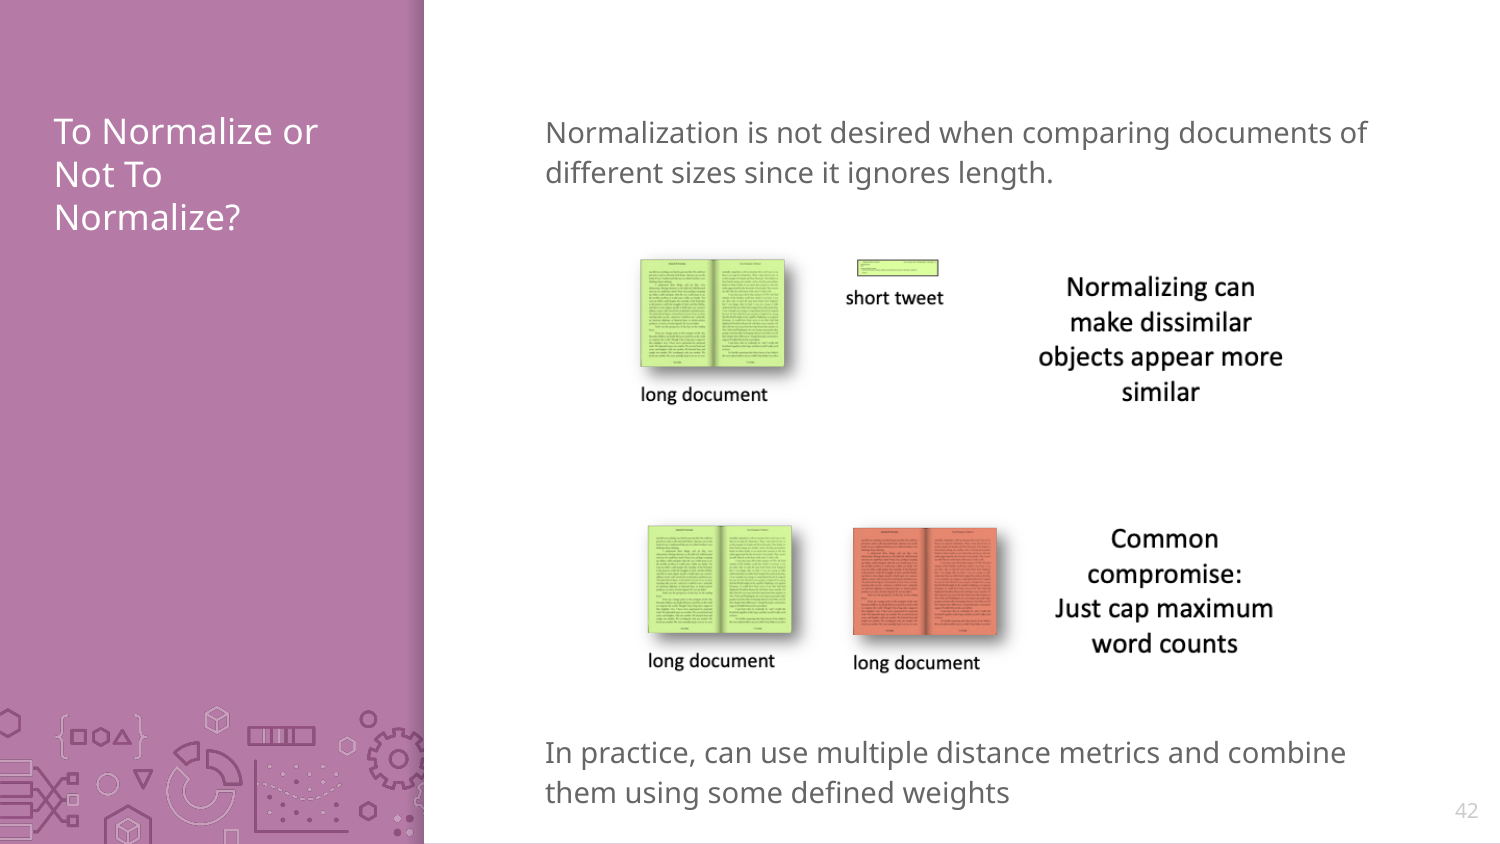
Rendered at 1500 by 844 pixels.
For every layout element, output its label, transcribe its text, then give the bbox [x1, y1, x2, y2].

title To Normalize or Not To Normalize? [38, 94, 375, 748]
list Normalization is not desired when comparing documents of different sizes since it ignores length. In practice, can use multiple distance metrics and combine them using some defined weights [506, 94, 1425, 748]
slide_number 42 [1403, 779, 1494, 844]
picture [624, 242, 1308, 688]
picture [0, 701, 424, 844]
